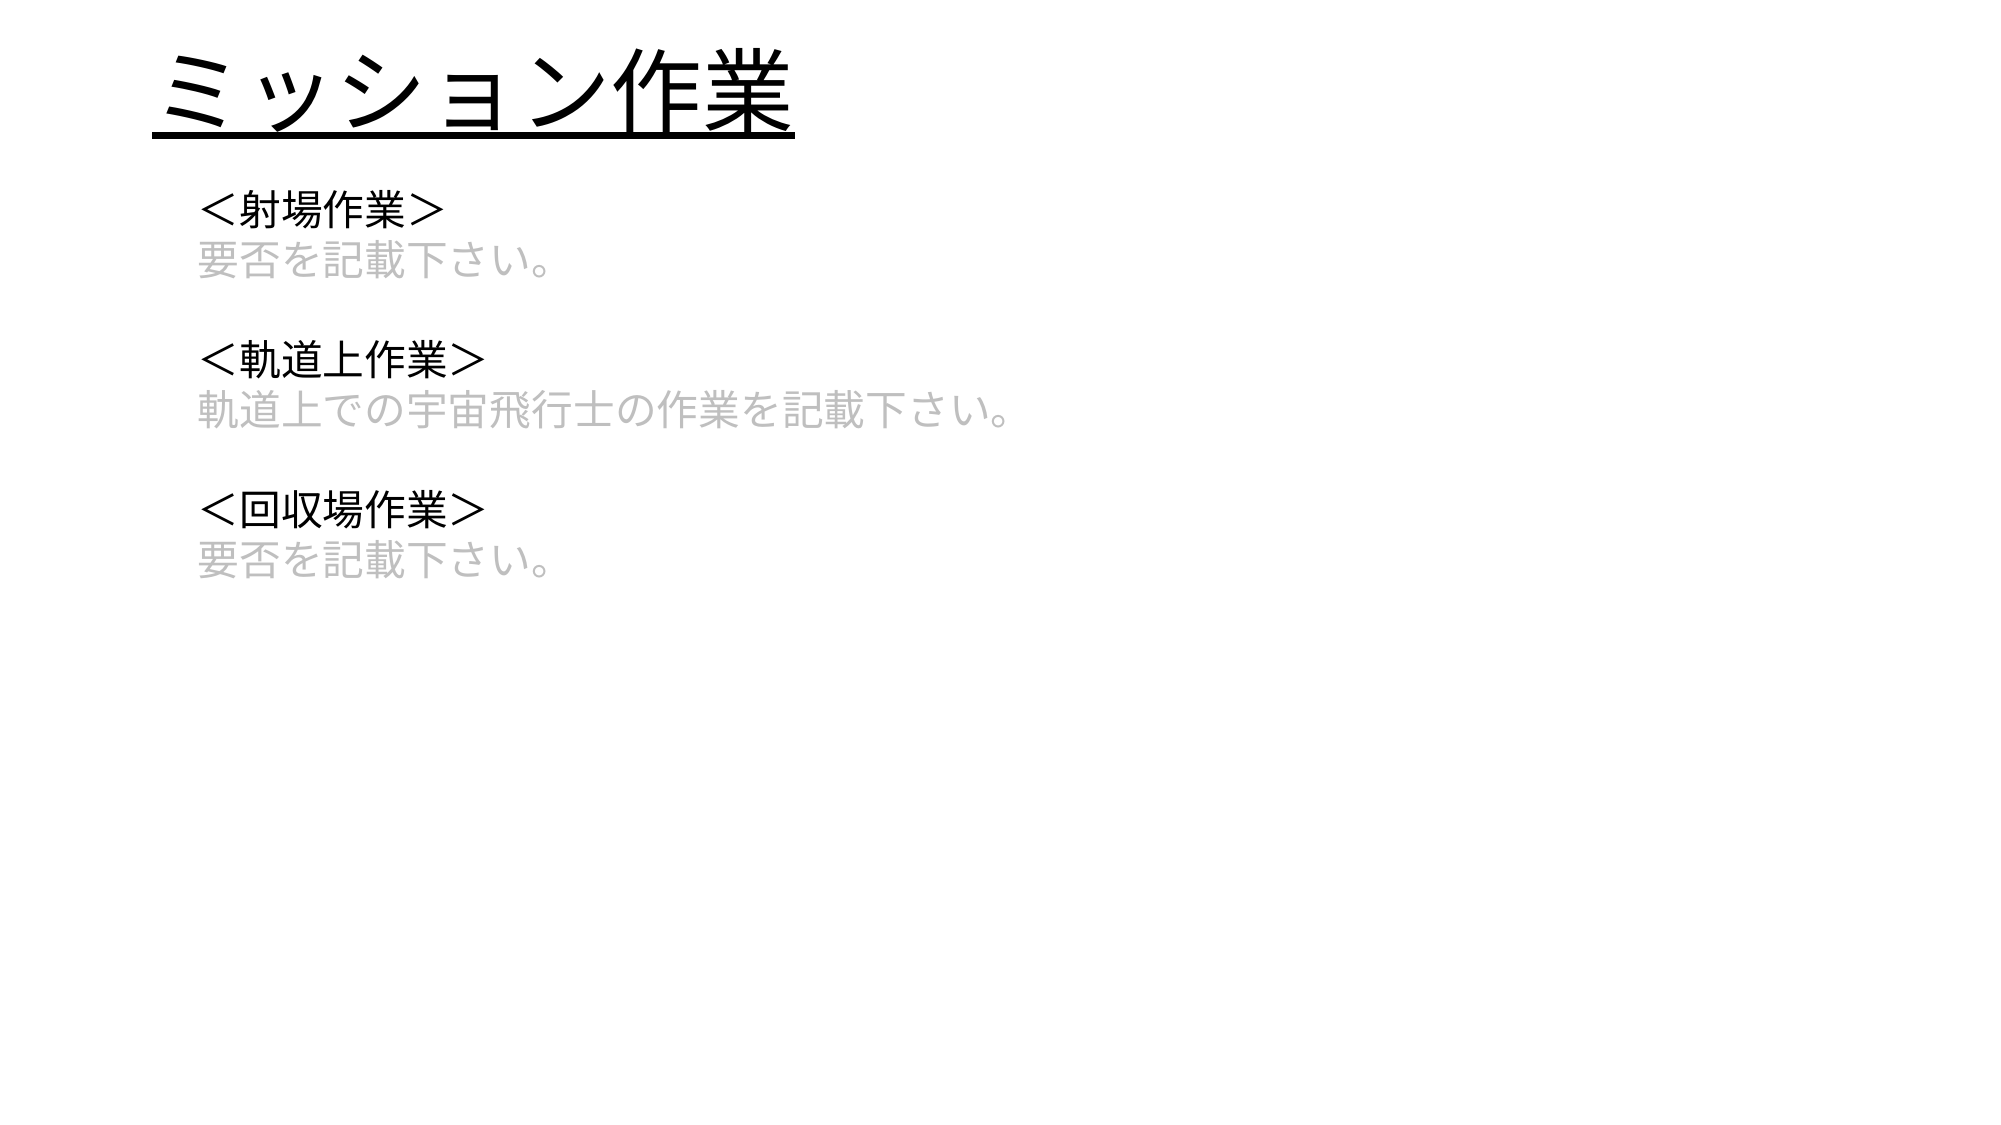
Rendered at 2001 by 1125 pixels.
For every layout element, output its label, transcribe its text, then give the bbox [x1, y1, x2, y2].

title ミッション作業 [137, 22, 1863, 170]
text_box ＜射場作業＞ 要否を記載下さい。 ＜軌道上作業＞ 軌道上での宇宙飛行士の作業を記載下さい。 ＜回収場作業＞ 要否を記載下さい。 [182, 176, 1933, 592]
